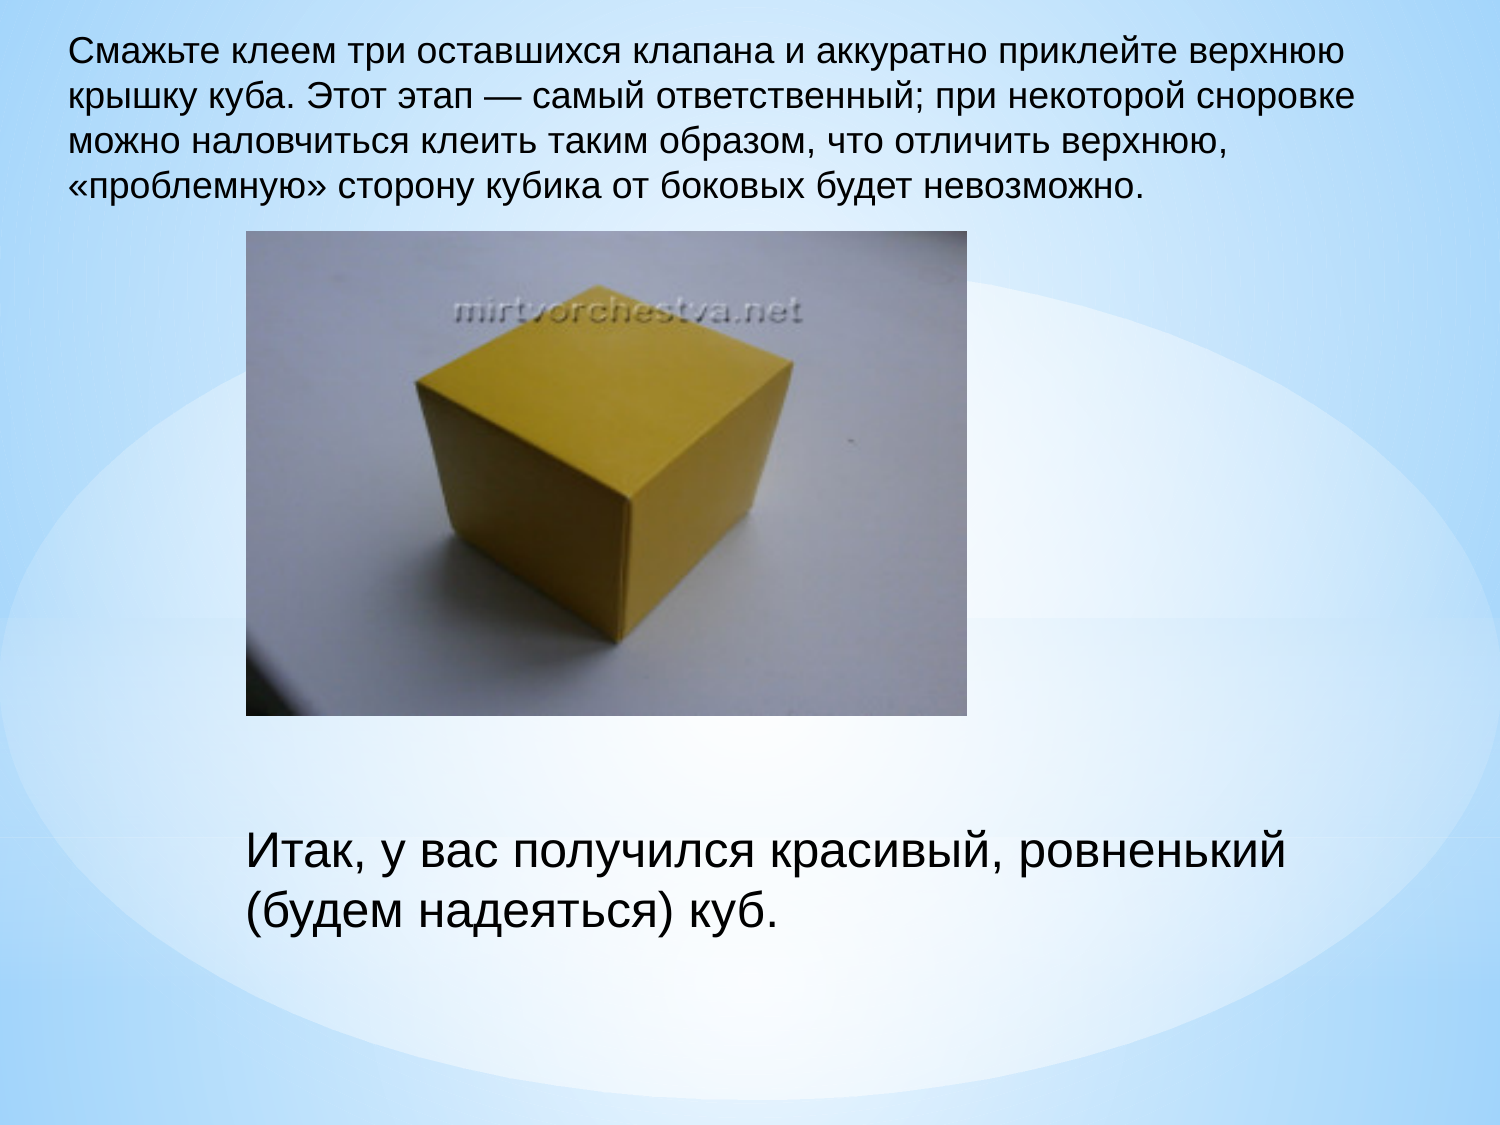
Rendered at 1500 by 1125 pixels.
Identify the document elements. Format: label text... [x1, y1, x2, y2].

picture [246, 231, 968, 717]
text_box Смажьте клеем три оставшихся клапана и аккуратно приклейте верхнюю крышку куба. Этот этап — самый ответственный; при некоторой сноровке можно наловчиться клеить таким образом, что отличить верхнюю, «проблемную» сторону кубика от боковых будет невозможно. [53, 19, 1459, 214]
text_box Итак, у вас получился красивый, ровненький (будем надеяться) куб. [230, 810, 1471, 946]
